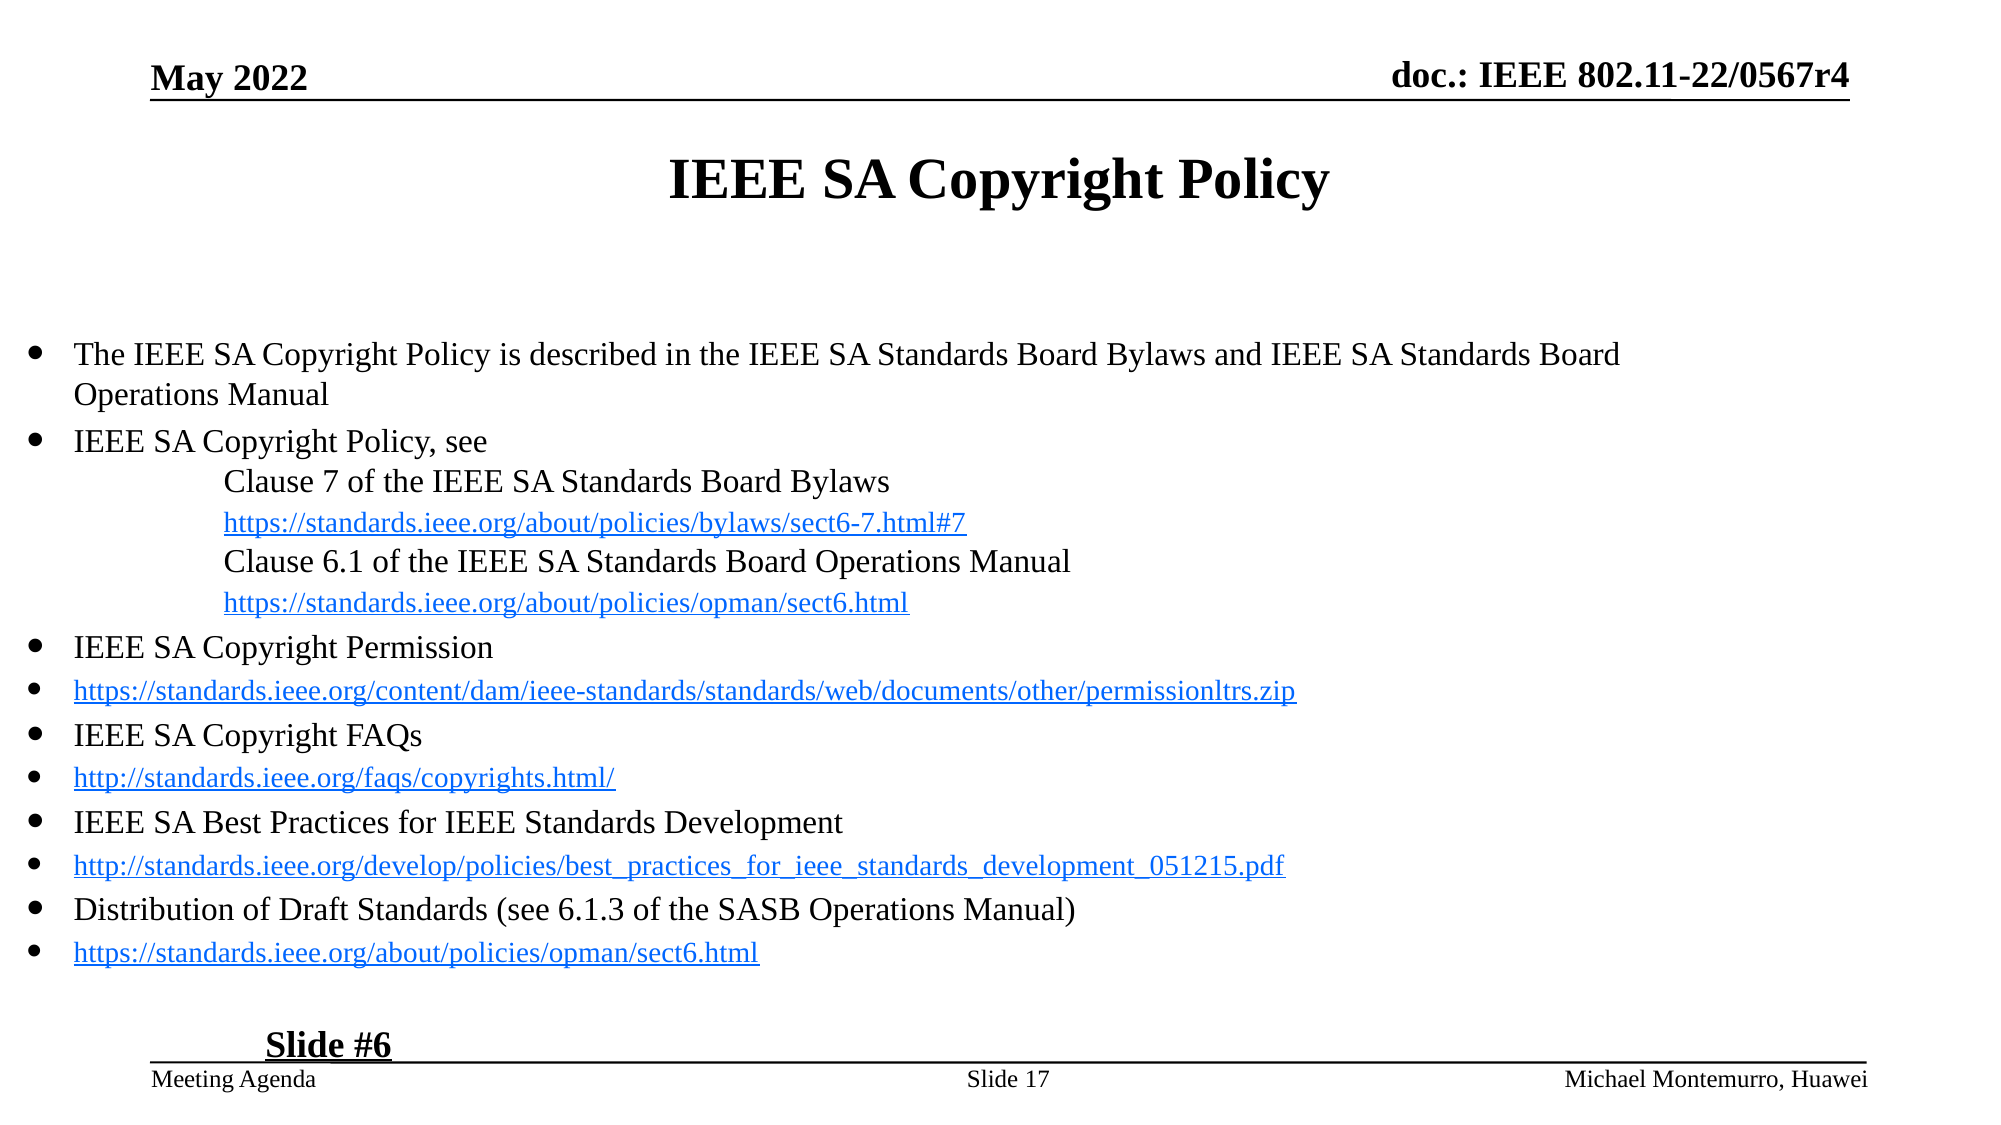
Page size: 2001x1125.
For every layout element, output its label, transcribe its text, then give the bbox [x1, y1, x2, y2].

text_box Slide #6 [250, 1012, 407, 1073]
text_box IEEE SA Copyright Policy [362, 87, 1638, 263]
footer Michael Montemurro, Huawei [1266, 1061, 1869, 1093]
list The IEEE SA Copyright Policy is described in the IEEE SA Standards Board Bylaws and IEEE SA Standards Board Operations Manual IEEE SA Copyright Policy, see Clause 7 of the IEEE SA Standards Board Bylaws https://standards.ieee.org/about/policies/bylaws/sect6-7.html#7 Clause 6.1 of the IEEE SA Standards Board Operations Manual https://standards.ieee.org/about/policies/opman/sect6.html IEEE SA Copyright Permission https://standards.ieee.org/content/dam/ieee-standards/standards/web/documents/other/permissionltrs.zip IEEE SA Copyright FAQs http://standards.ieee.org/faqs/copyrights.html/ IEEE SA Best Practices for IEEE Standards Development http://standards.ieee.org/develop/policies/best_practices_for_ieee_standards_development_051215.pdf Distribution of Draft Standards (see 6.1.3 of the SASB Operations Manual) https://standards.ieee.org/about/policies/opman/sect6.html [0, 324, 1700, 1000]
slide_number Slide 17 [964, 1061, 1053, 1093]
